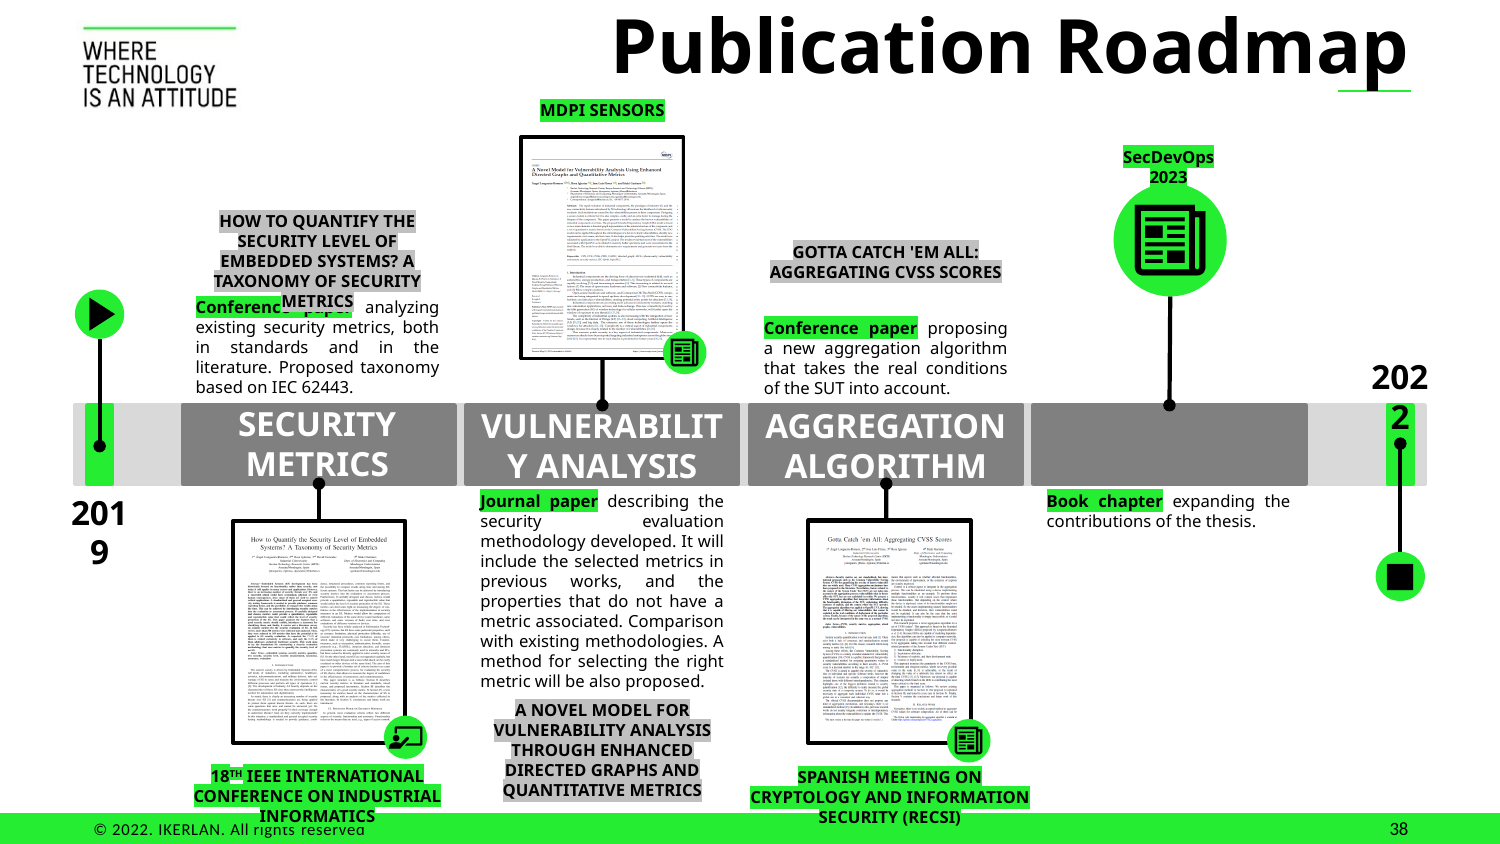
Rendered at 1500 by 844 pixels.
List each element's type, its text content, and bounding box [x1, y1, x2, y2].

text_box [1386, 444, 1396, 486]
text_box Journal paper describing the security evaluation methodology developed. It will include the selected metrics in previous works, and the properties that do not have a metric associated. Comparison with existing methodologies. A method for selecting the right metric will be also proposed. [465, 493, 740, 692]
text_box [1031, 403, 1308, 486]
title Publication Roadmap [348, 0, 1425, 92]
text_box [946, 718, 991, 763]
text_box [456, 403, 464, 486]
text_box [1415, 444, 1427, 486]
picture [522, 138, 682, 357]
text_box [662, 330, 707, 375]
text_box Conference paper analyzing existing security metrics, both in standards and in the literature. Proposed taxonomy based on IEC 62443. [180, 319, 455, 395]
text_box Conference paper proposing a new aggregation algorithm that takes the real conditions of the SUT into account. [749, 310, 1023, 398]
text_box 18TH IEEE INTERNATIONAL CONFERENCE ON INDUSTRIAL INFORMATICS [156, 758, 479, 833]
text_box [74, 289, 125, 340]
text_box MDPI SENSORS [523, 92, 682, 128]
text_box [740, 403, 748, 486]
picture [234, 522, 404, 742]
text_box VULNERABILITY ANALYSIS [465, 398, 740, 493]
text_box HOW TO QUANTIFY THE SECURITY LEVEL OF EMBEDDED SYSTEMS? A TAXONOMY OF SECURITY METRICS [180, 203, 455, 319]
picture [76, 19, 242, 115]
text_box SPANISH MEETING ON CRYPTOLOGY AND INFORMATION SECURITY (RECSI) [731, 759, 1048, 835]
text_box [1404, 444, 1415, 486]
text_box [73, 403, 85, 484]
text_box AGGREGATION ALGORITHM [749, 398, 1023, 493]
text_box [383, 715, 428, 760]
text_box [1375, 551, 1426, 602]
slide_number 38 [1073, 809, 1424, 844]
picture [809, 522, 969, 742]
text_box 2019 [47, 484, 153, 580]
text_box [1308, 403, 1386, 486]
text_box [85, 403, 114, 484]
text_box SECURITY METRICS [180, 395, 455, 491]
text_box SecDevOps 2023 [1093, 139, 1244, 194]
text_box [1024, 403, 1031, 486]
text_box GOTTA CATCH 'EM ALL: AGGREGATING CVSS SCORES [750, 234, 1022, 289]
picture [1120, 189, 1221, 290]
text_box A NOVEL MODEL FOR VULNERABILITY ANALYSIS THROUGH ENHANCED DIRECTED GRAPHS AND QUANTITATIVE METRICS [465, 692, 740, 808]
text_box Book chapter expanding the contributions of the thesis. [1031, 483, 1306, 538]
text_box 2022 [1347, 348, 1453, 444]
text_box [114, 403, 180, 486]
